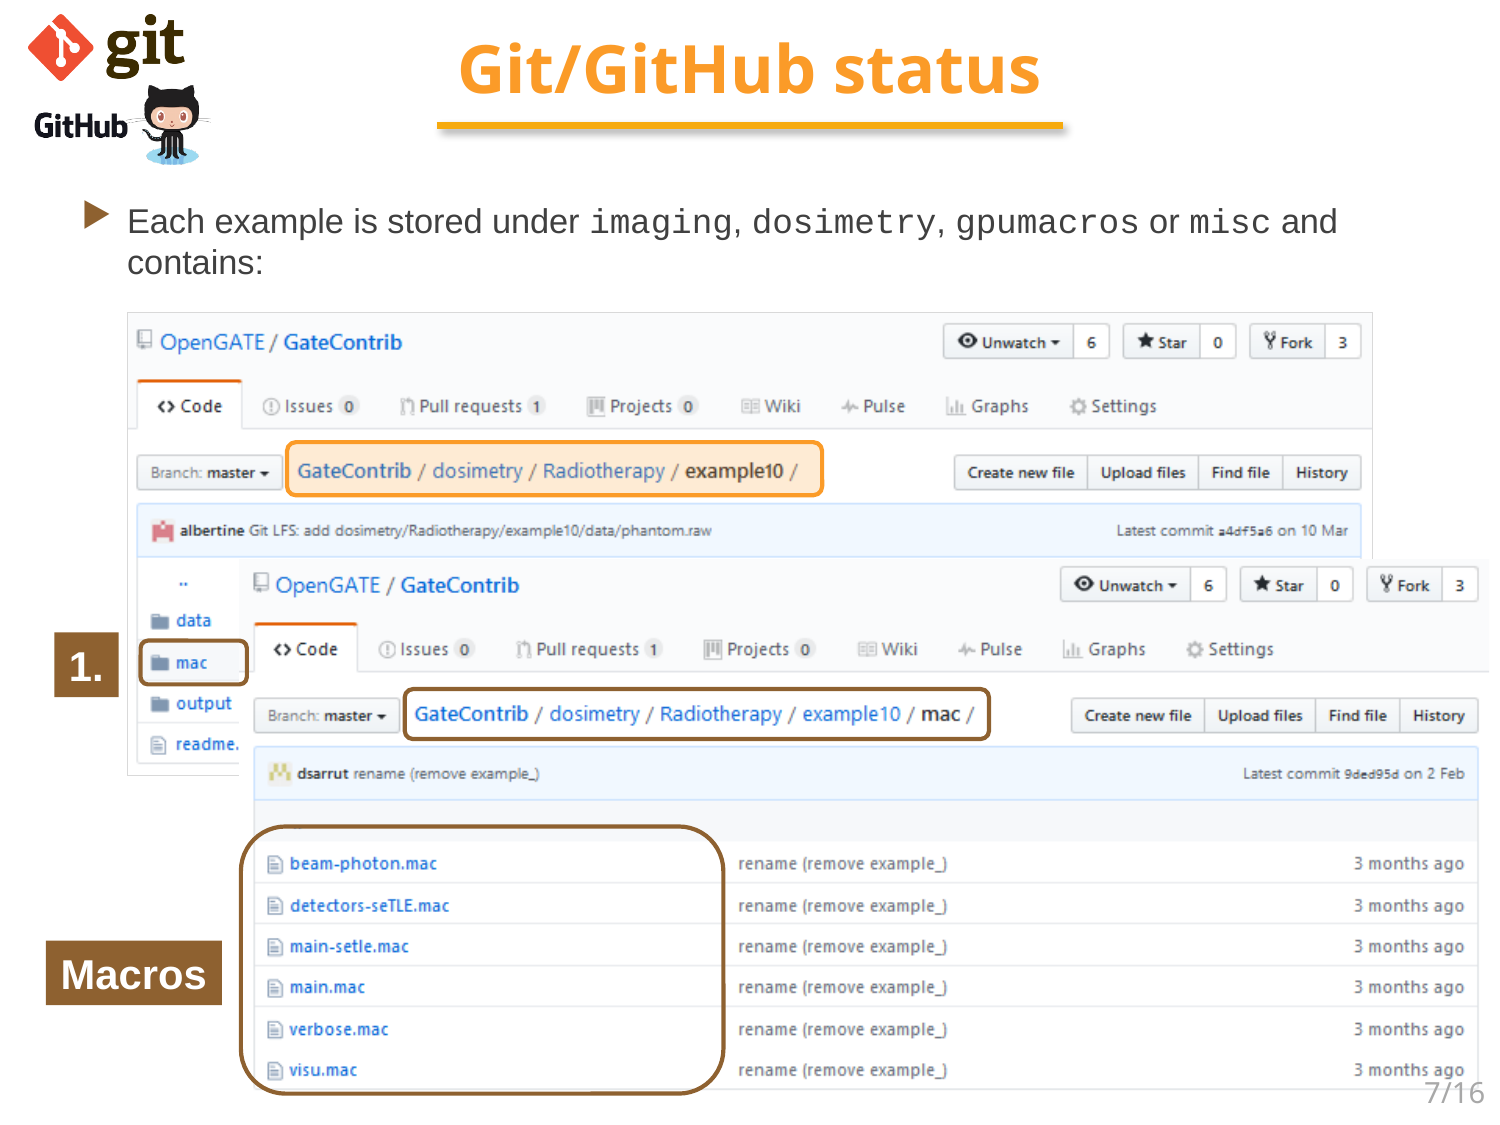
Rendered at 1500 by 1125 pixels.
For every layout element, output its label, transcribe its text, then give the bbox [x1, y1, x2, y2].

slide_number 7/16 [1150, 1063, 1500, 1124]
text_box Macros [45, 940, 222, 1006]
text_box 1. [54, 632, 119, 698]
picture [127, 311, 1490, 1099]
title Git/GitHub status [75, 7, 1425, 126]
list Each example is stored under imaging, dosimetry, gpumacros or misc and contains: [66, 191, 1456, 290]
picture [27, 14, 185, 81]
picture [27, 85, 211, 165]
